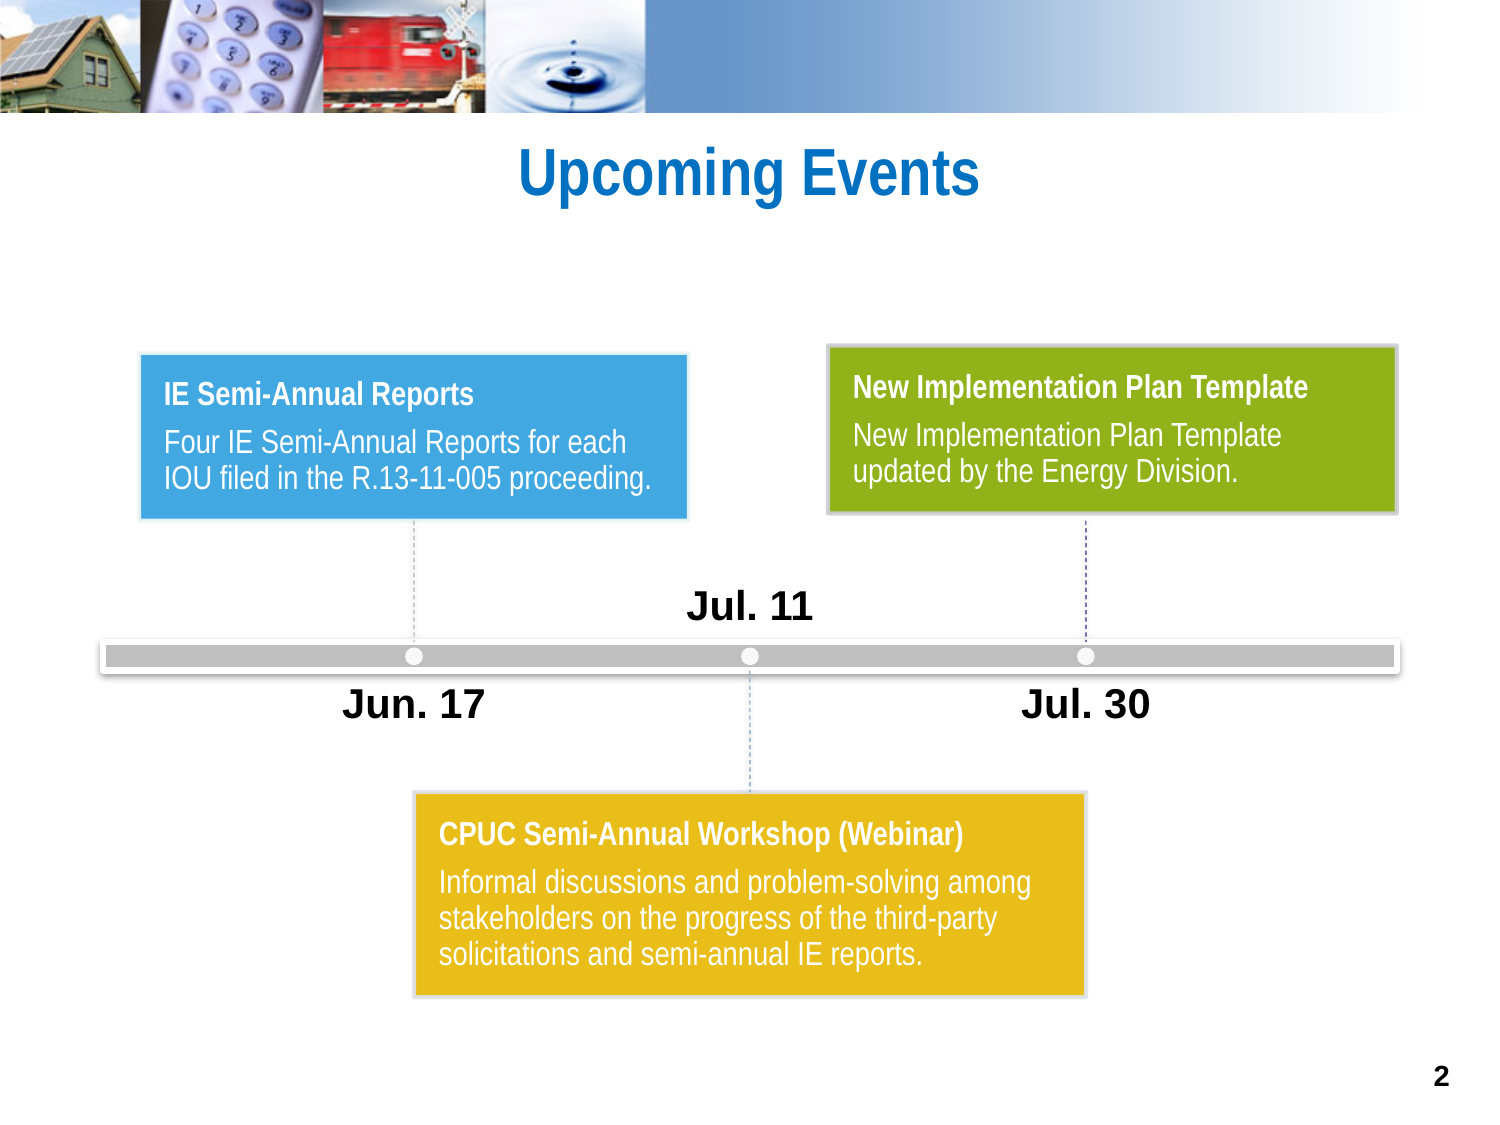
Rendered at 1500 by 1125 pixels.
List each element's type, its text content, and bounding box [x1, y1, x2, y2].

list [102, 299, 1398, 1014]
text_box 2 [1374, 1049, 1500, 1125]
picture [0, 0, 1500, 113]
title Upcoming Events [103, 59, 1397, 278]
